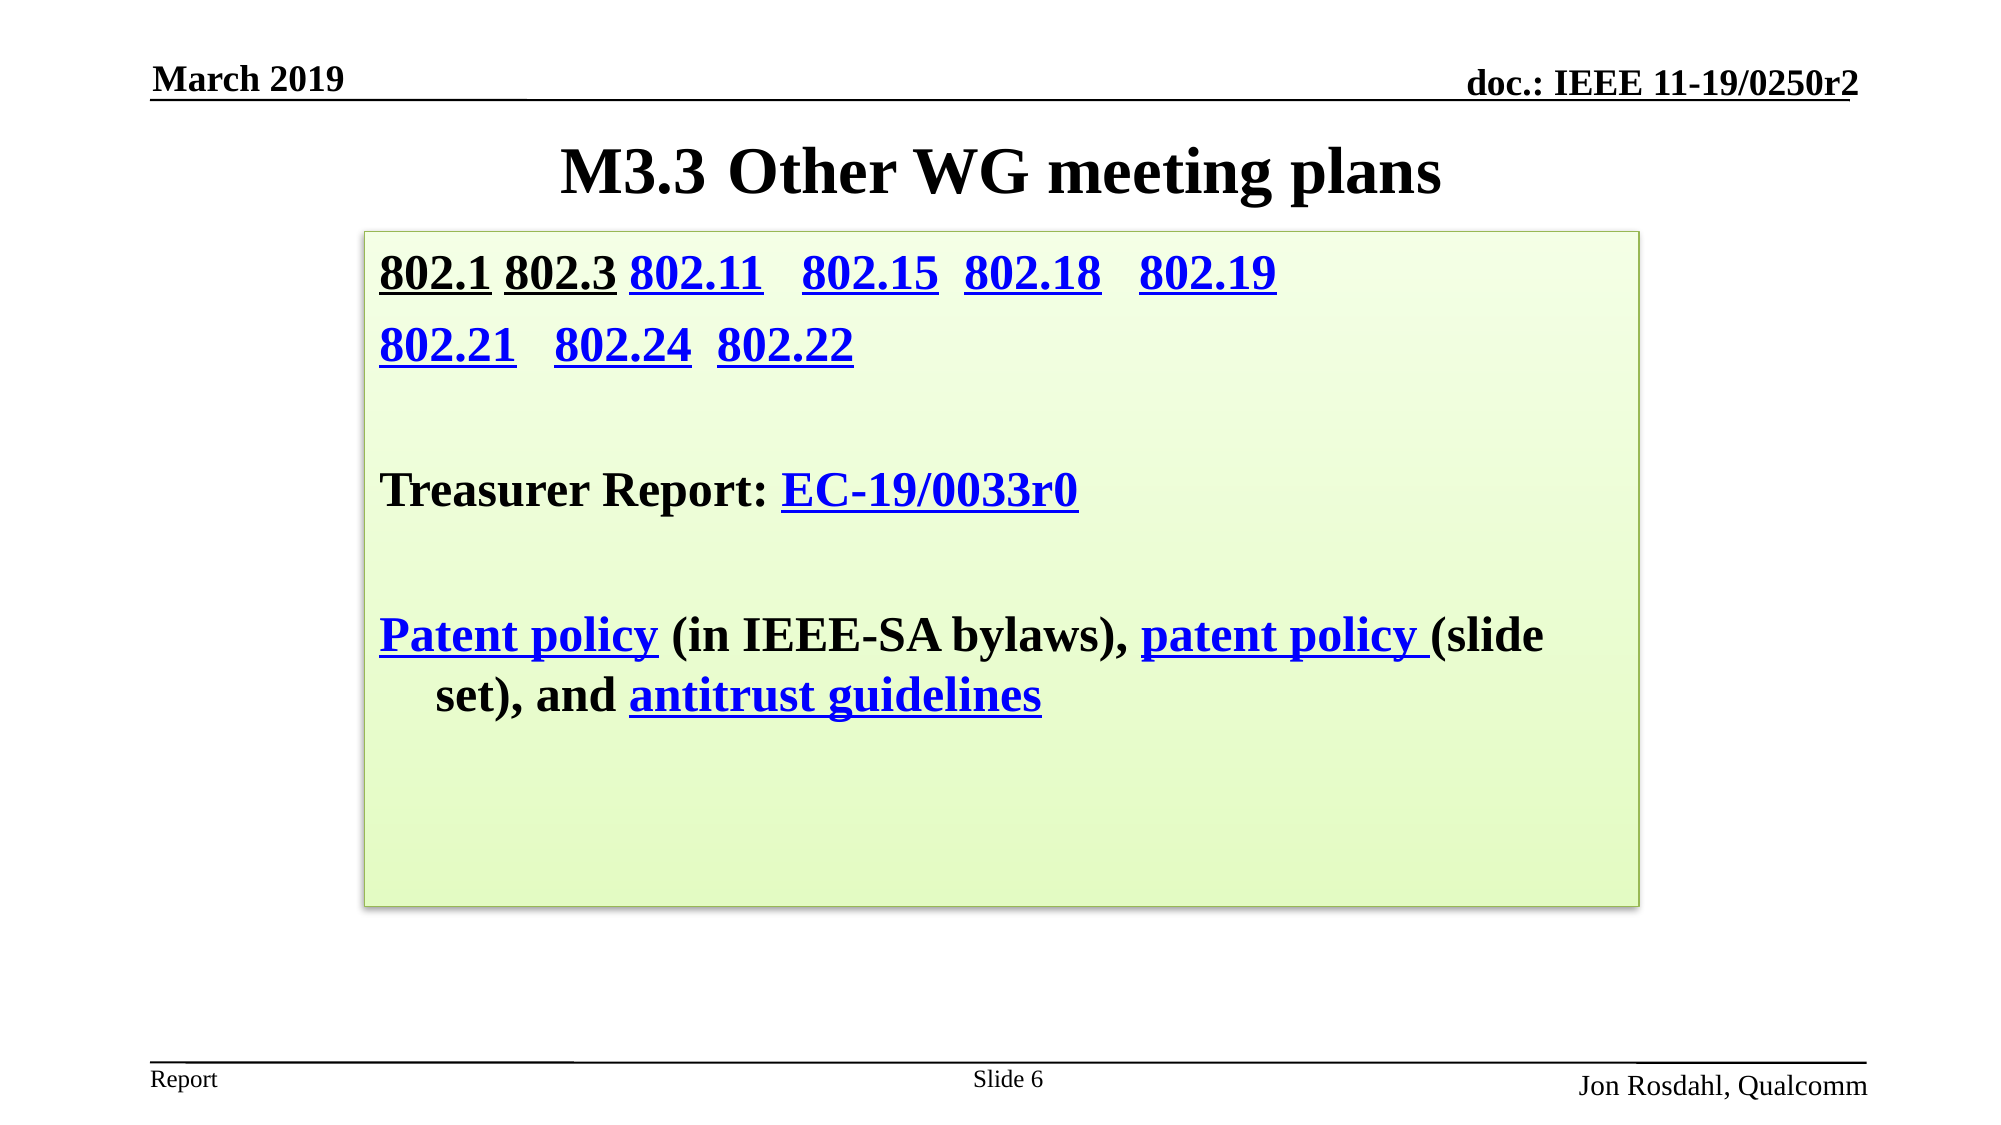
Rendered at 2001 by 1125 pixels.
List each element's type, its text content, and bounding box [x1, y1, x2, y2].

slide_number Slide 6 [950, 1061, 1067, 1123]
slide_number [152, 54, 563, 100]
list 802.1 802.3 802.11 802.15 802.18 802.19 802.21 802.24 802.22 Treasurer Report: EC-19/0033r0 Patent policy (in IEEE-SA bylaws), patent policy (slide set), and antitrust guidelines [364, 231, 1640, 907]
title M3.3 Other WG meeting plans [364, 118, 1640, 231]
footer Jon Rosdahl, Qualcomm [1531, 1066, 1869, 1108]
